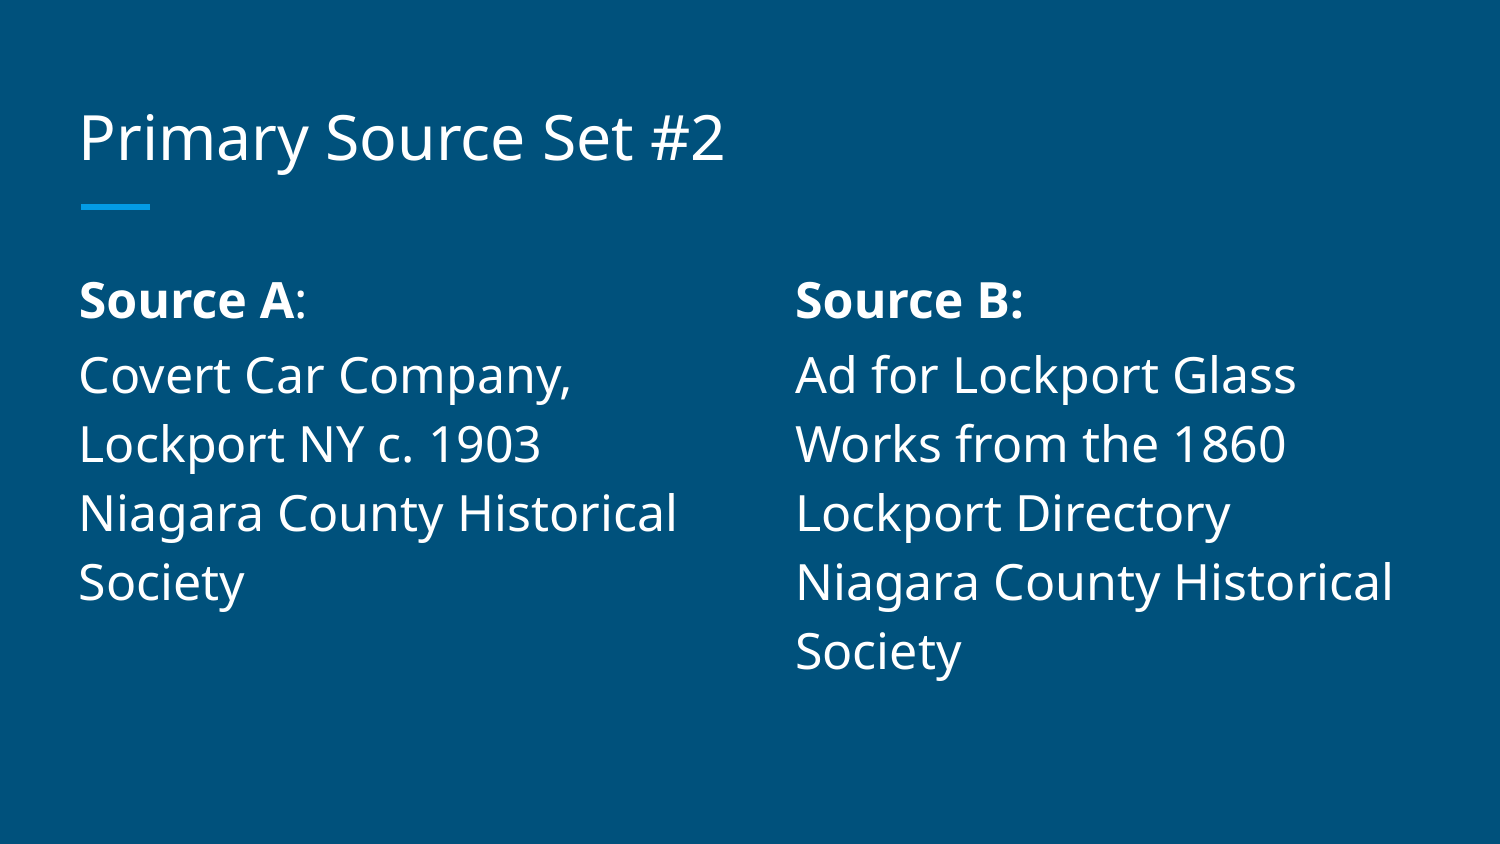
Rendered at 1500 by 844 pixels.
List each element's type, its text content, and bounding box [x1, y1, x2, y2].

title Primary Source Set #2 [63, 75, 1437, 188]
list Source A: Covert Car Company, Lockport NY c. 1903 Niagara County Historical Society [63, 244, 720, 750]
list Source B: Ad for Lockport Glass Works from the 1860 Lockport Directory Niagara County Historical Society [780, 244, 1437, 750]
